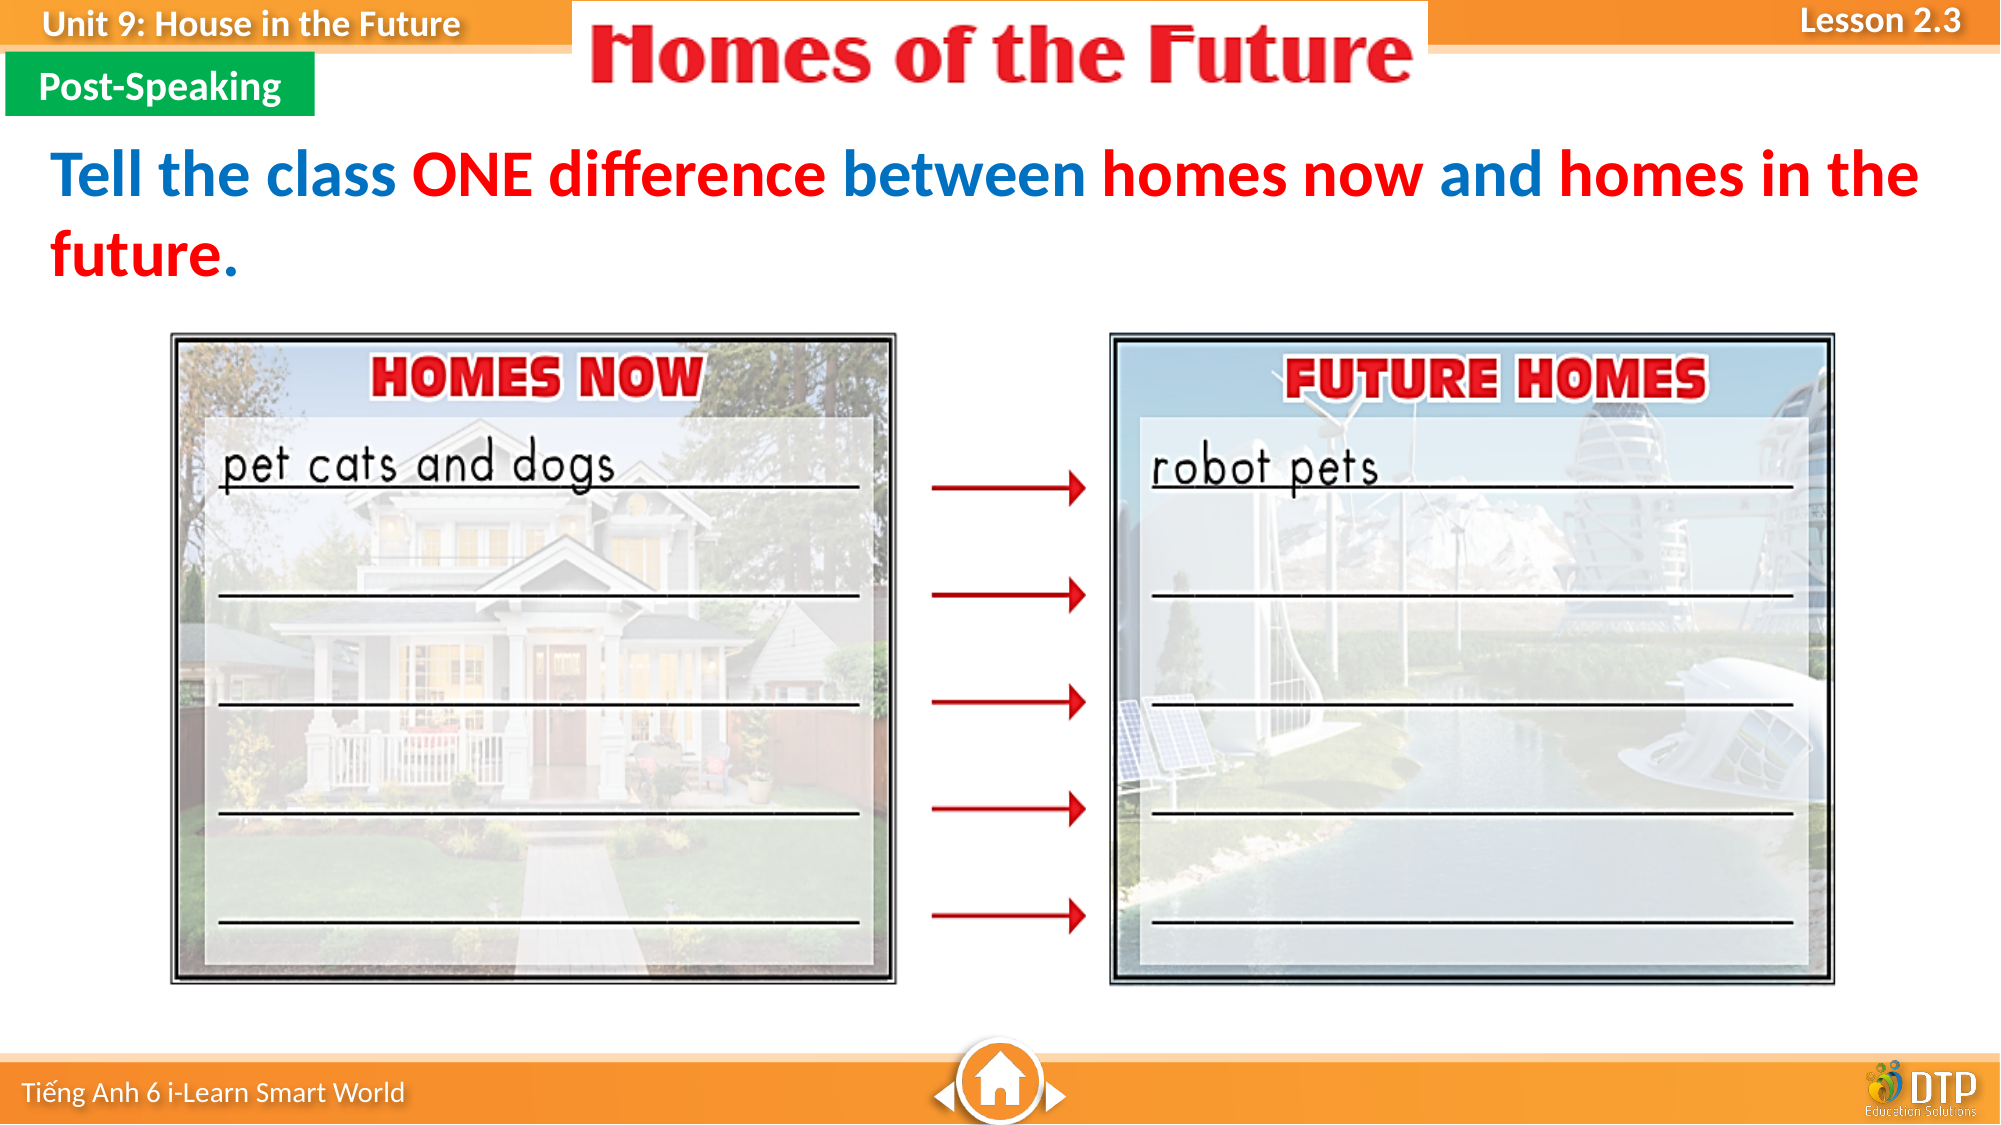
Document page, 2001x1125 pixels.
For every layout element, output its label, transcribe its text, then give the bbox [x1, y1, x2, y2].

text_box Post-Speaking [3, 49, 317, 118]
text_box Tell the class ONE difference between homes now and homes in the future. [35, 122, 1981, 298]
picture [0, 0, 2000, 1125]
